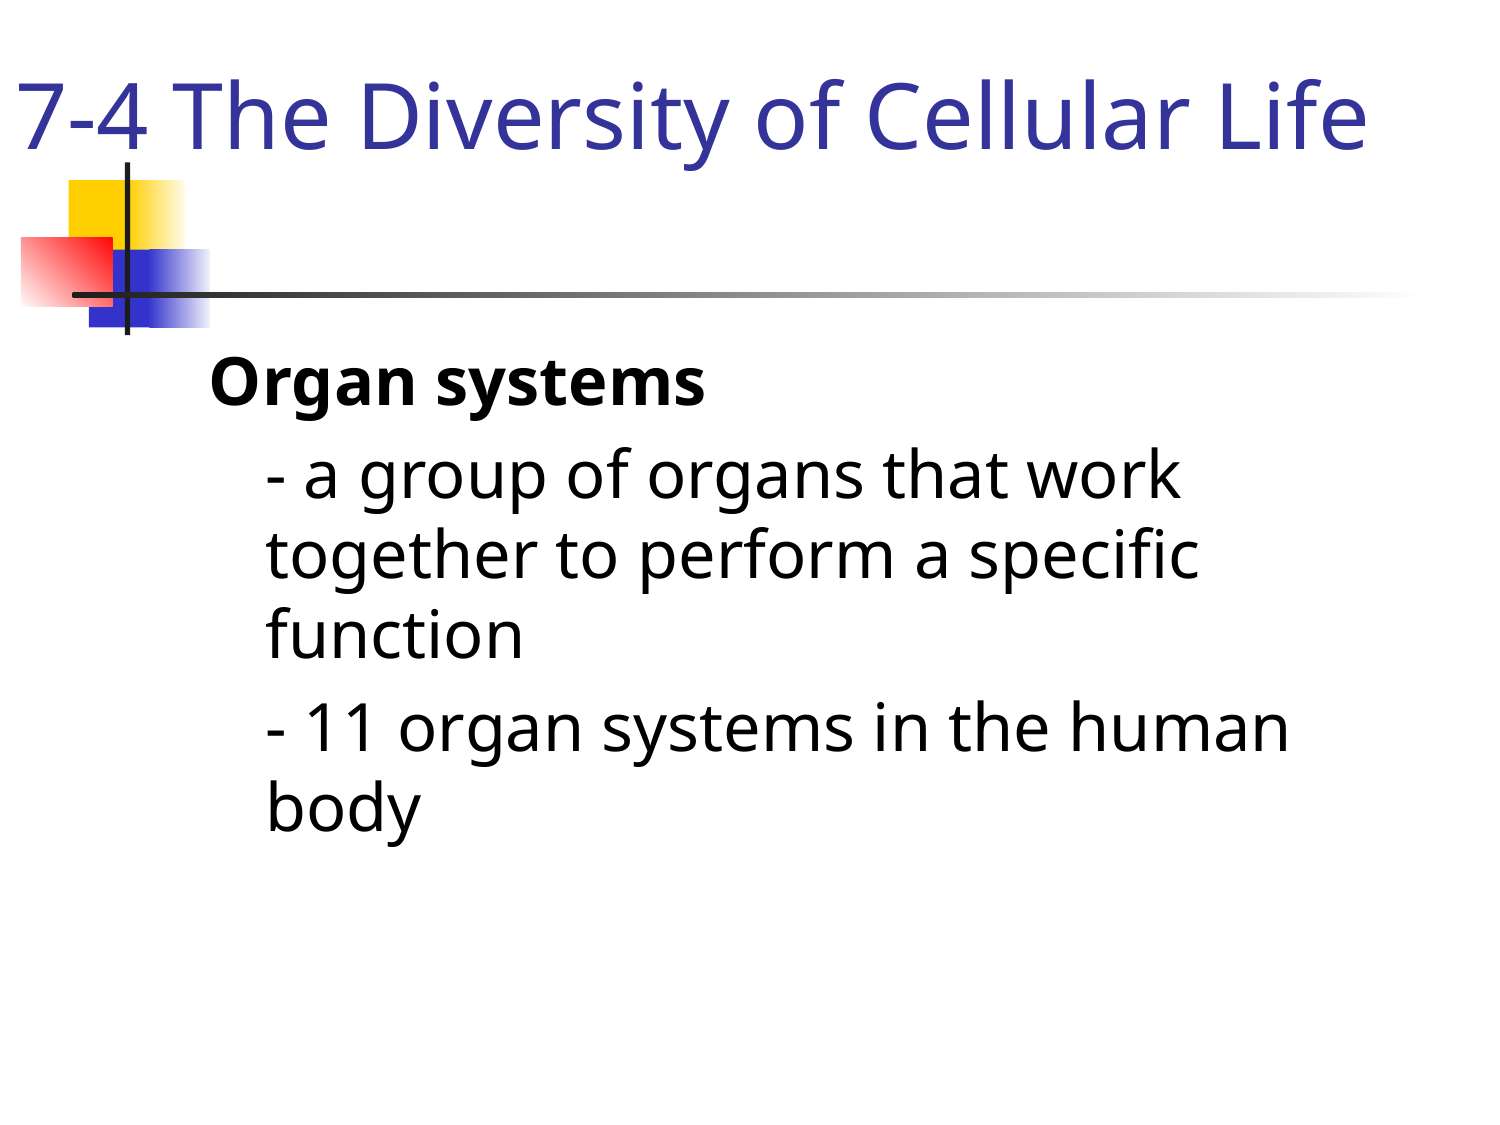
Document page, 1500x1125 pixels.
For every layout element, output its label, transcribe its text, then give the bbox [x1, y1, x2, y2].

list Organ systems - a group of organs that work together to perform a specific function - 11 organ systems in the human body [193, 330, 1470, 1007]
title 7-4 The Diversity of Cellular Life [0, 34, 1468, 176]
